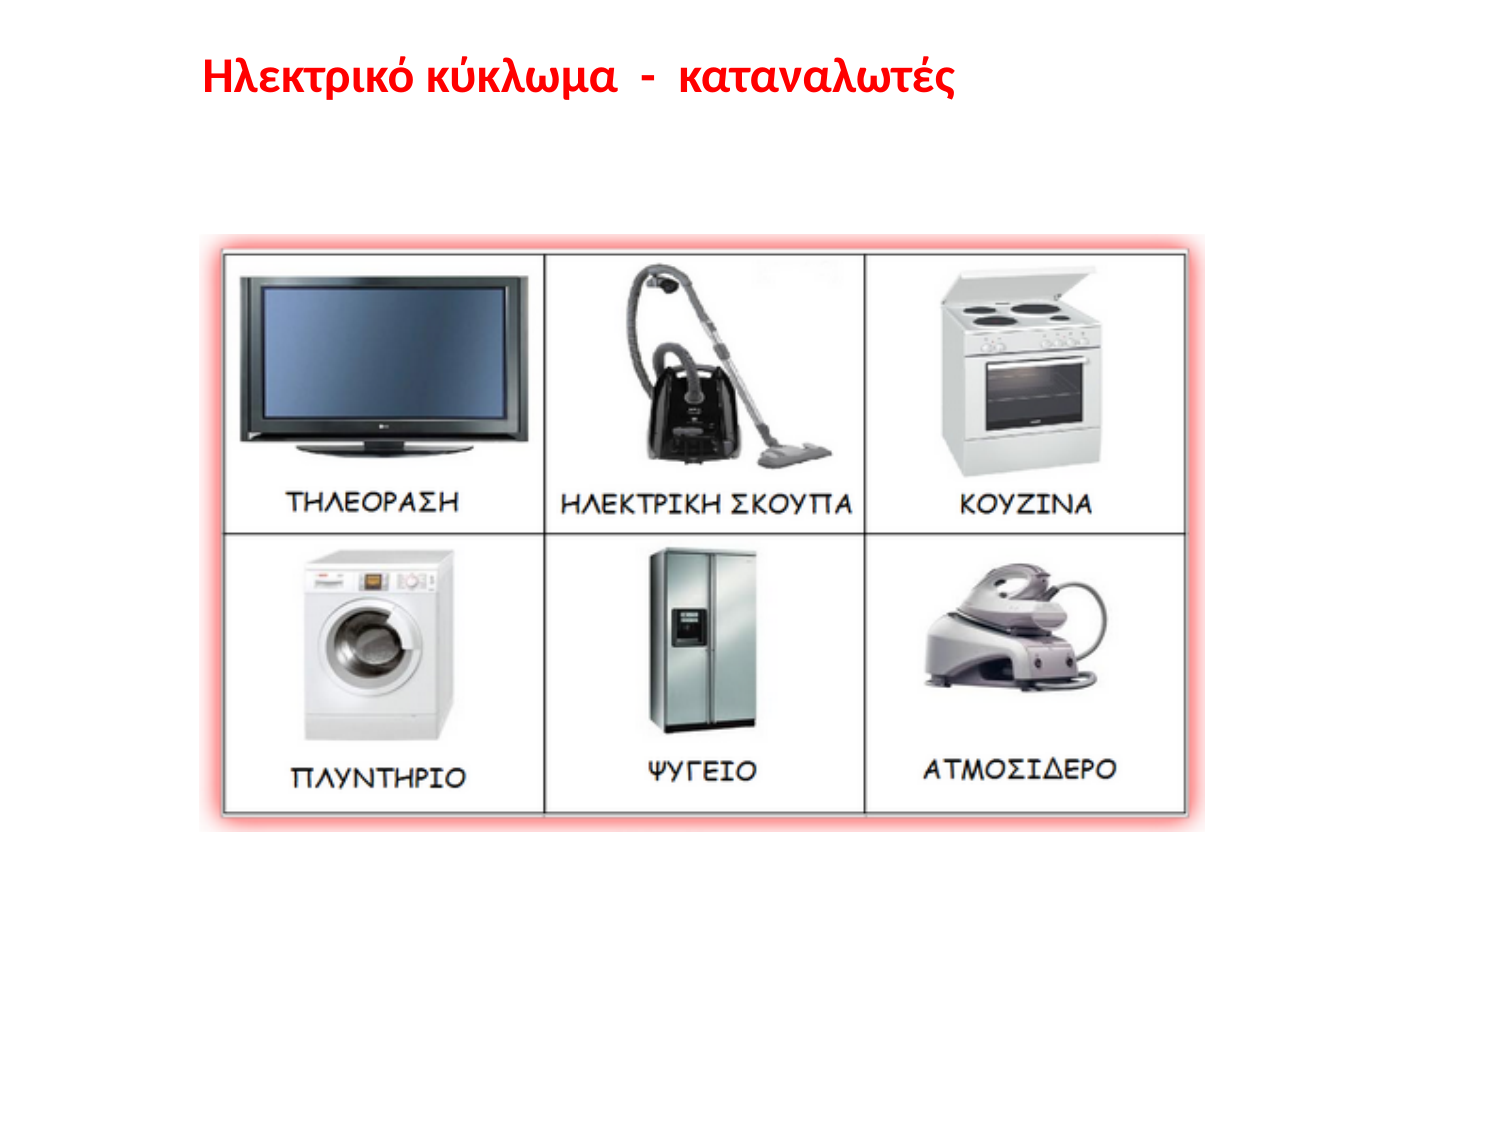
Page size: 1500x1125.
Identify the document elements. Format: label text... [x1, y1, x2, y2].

text_box Ηλεκτρικό κύκλωμα - καταναλωτές [187, 35, 1067, 110]
text_box [93, 58, 493, 124]
picture [198, 234, 1205, 833]
